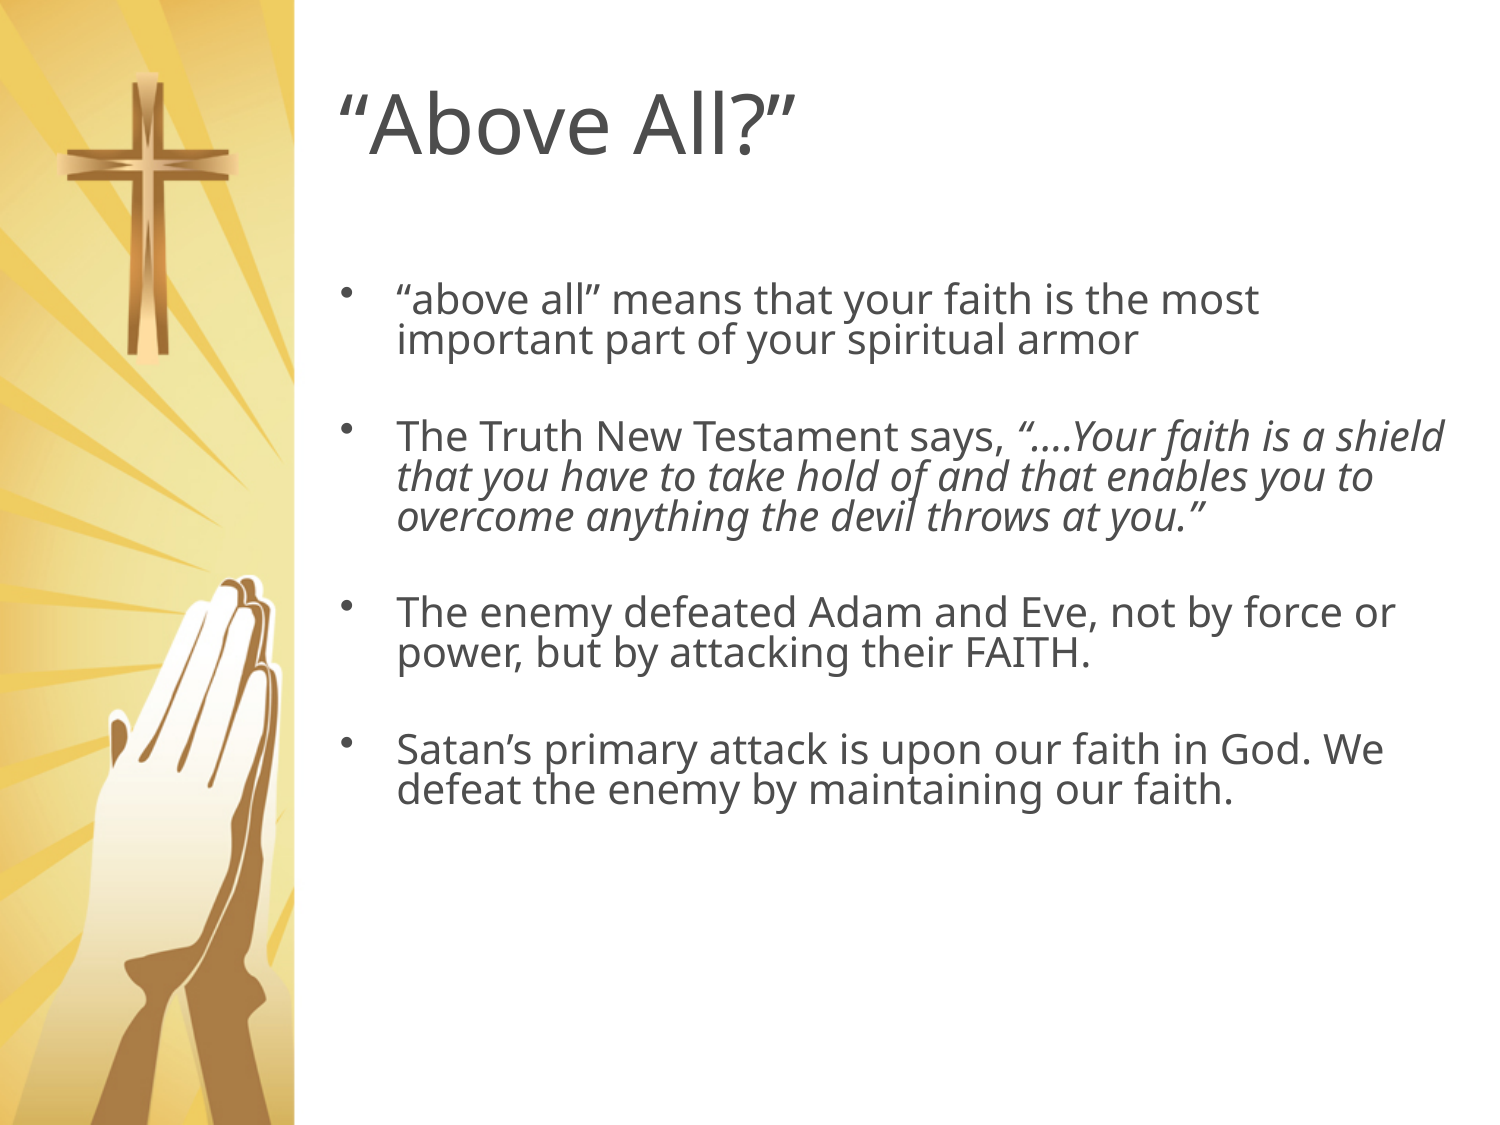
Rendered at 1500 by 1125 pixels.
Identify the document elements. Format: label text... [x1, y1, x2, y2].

picture [0, 0, 1500, 1125]
list “above all” means that your faith is the most important part of your spiritual armor The Truth New Testament says, “….Your faith is a shield that you have to take hold of and that enables you to overcome anything the devil throws at you.” The enemy defeated Adam and Eve, not by force or power, but by attacking their FAITH. Satan’s primary attack is upon our faith in God. We defeat the enemy by maintaining our faith. [324, 274, 1463, 976]
title “Above All?” [324, 62, 1463, 181]
